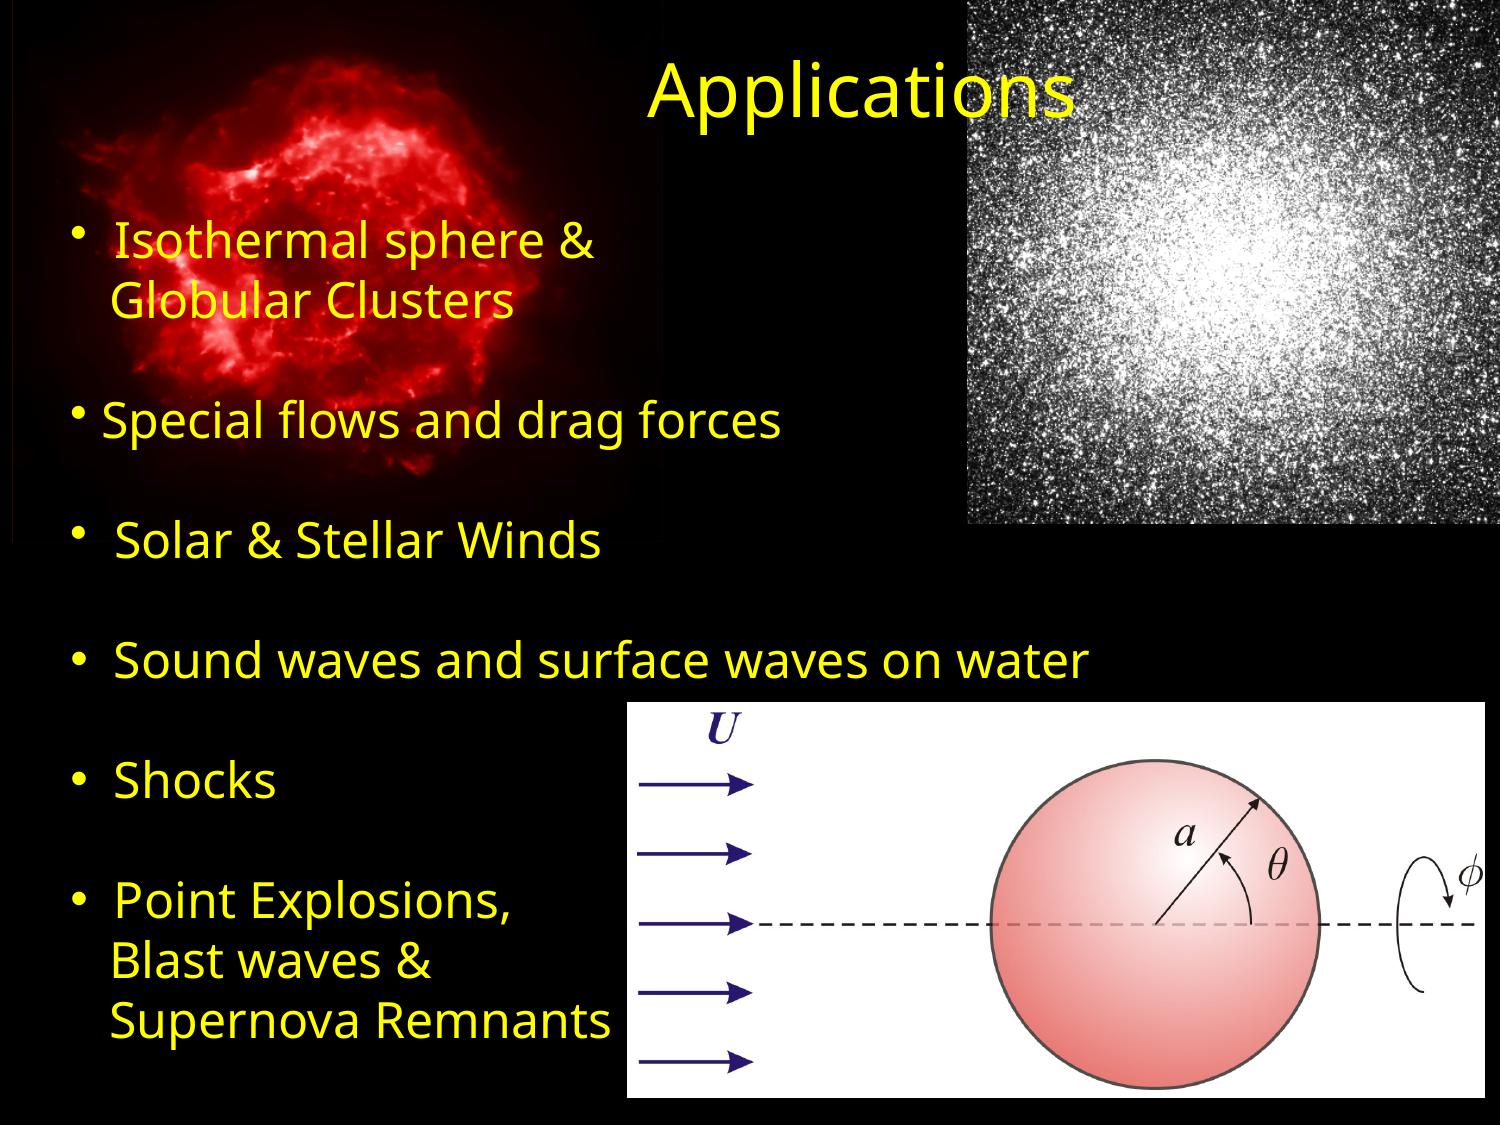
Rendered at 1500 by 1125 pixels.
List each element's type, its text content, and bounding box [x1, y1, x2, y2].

picture [637, 712, 1483, 1091]
picture [967, 0, 1500, 525]
title Applications [666, 37, 962, 138]
text_box Isothermal sphere & Globular Clusters Special flows and drag forces Solar & Stellar Winds Sound waves and surface waves on water Shocks Point Explosions, Blast waves & Supernova Remnants [55, 201, 1106, 1116]
picture [12, 0, 663, 542]
text_box [1106, 698, 1490, 1102]
